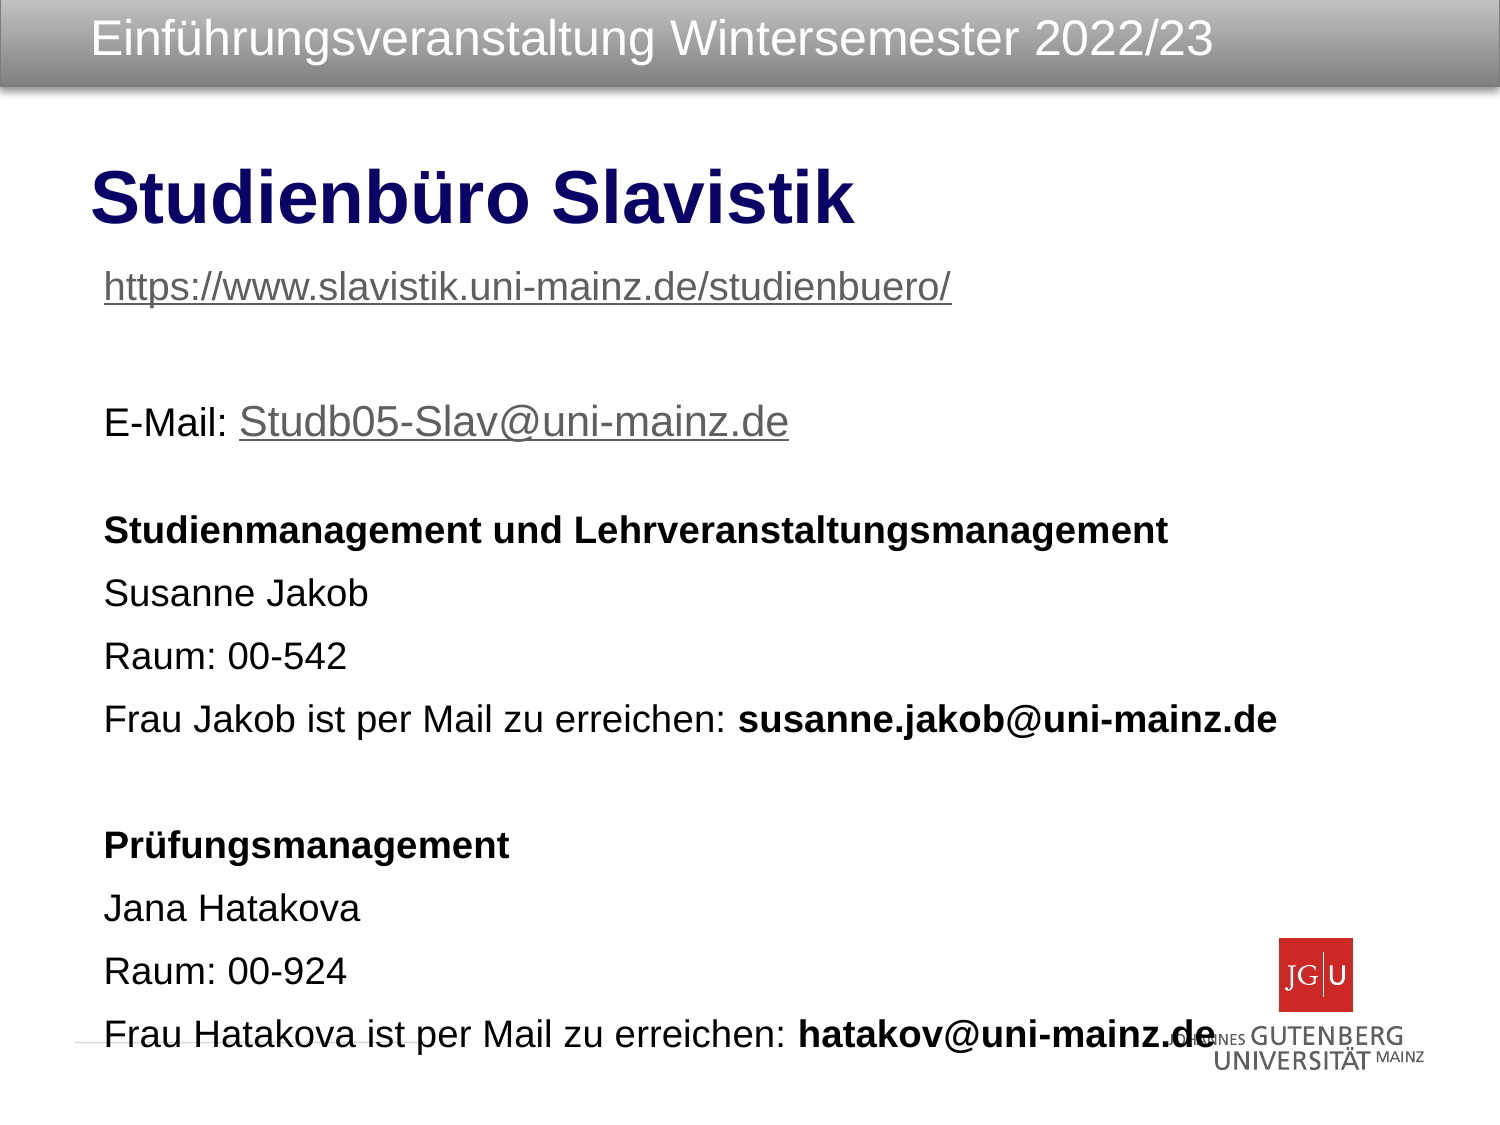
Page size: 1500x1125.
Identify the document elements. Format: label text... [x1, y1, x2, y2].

list https://www.slavistik.uni-mainz.de/studienbuero/ E-Mail: Studb05-Slav@uni-mainz.de Studienmanagement und Lehrveranstaltungsmanagement Susanne Jakob Raum: 00-542 Frau Jakob ist per Mail zu erreichen: susanne.jakob@uni-mainz.de Prüfungsmanagement Jana Hatakova Raum: 00-924 Frau Hatakova ist per Mail zu erreichen: hatakov@uni-mainz.de [88, 243, 1402, 1071]
title Einführungsveranstaltung Wintersemester 2022/23 [74, 0, 1466, 71]
list Studienbüro Slavistik [74, 140, 1102, 268]
